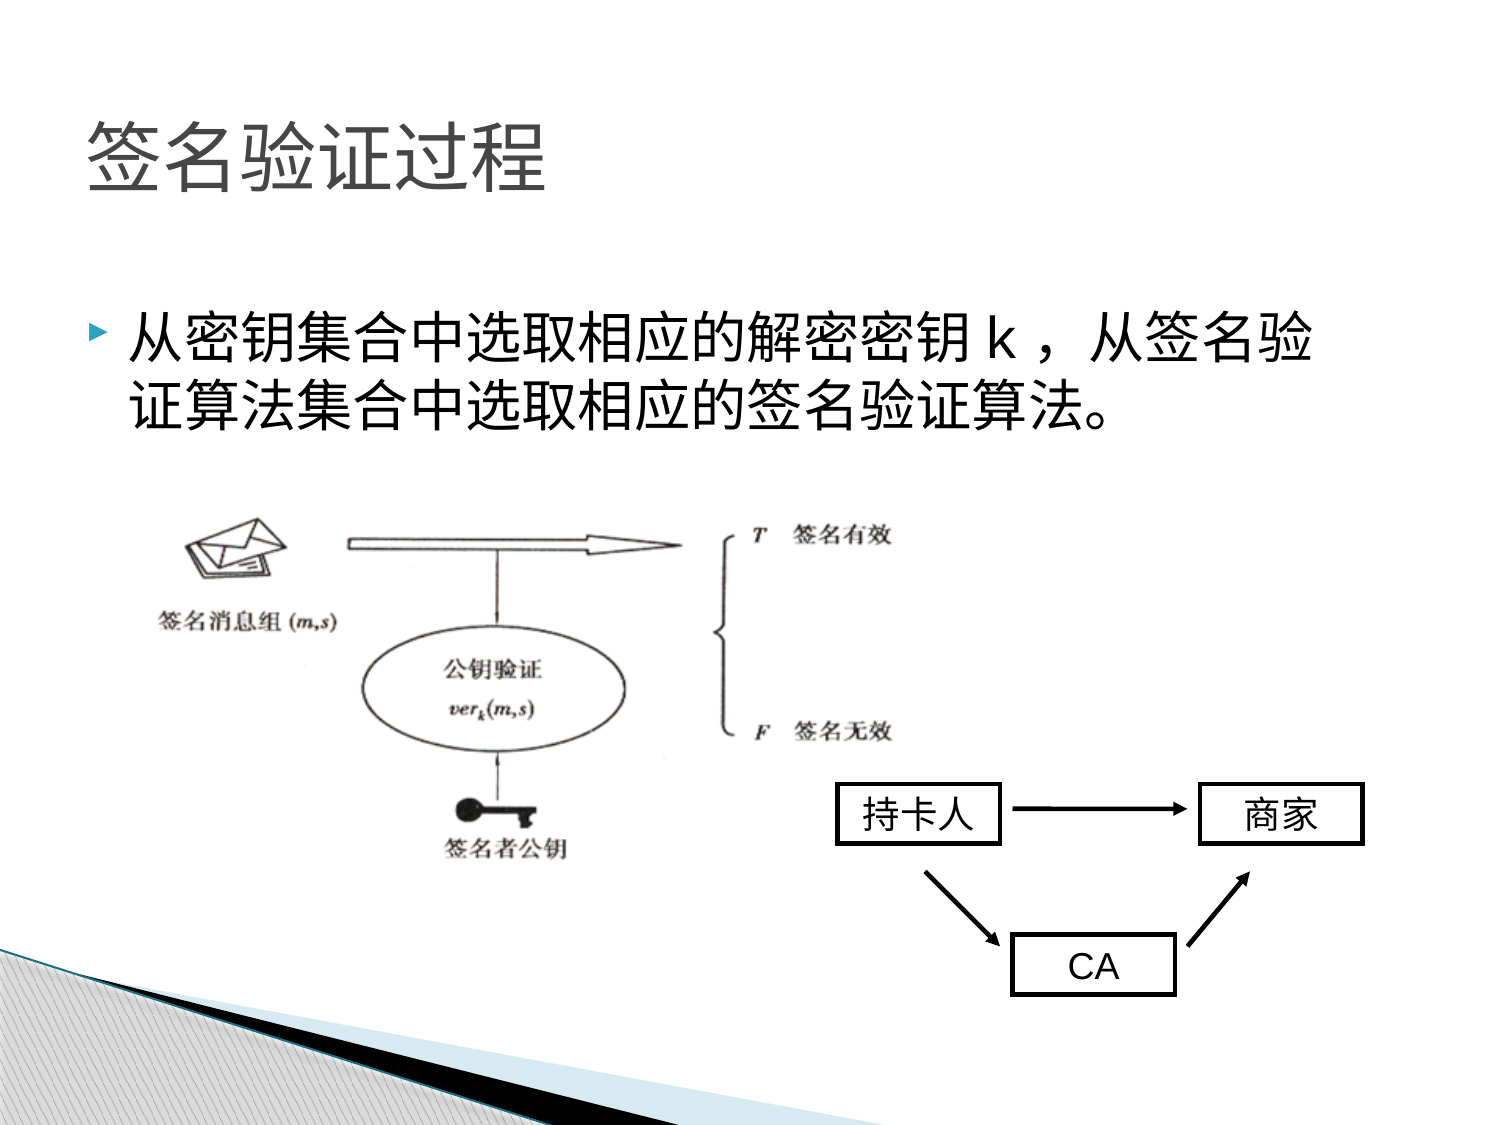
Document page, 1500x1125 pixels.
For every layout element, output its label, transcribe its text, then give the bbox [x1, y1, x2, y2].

picture [147, 503, 904, 864]
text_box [837, 783, 1363, 996]
list 签名验证过程 从密钥集合中选取相应的解密密钥k，从签名验证算法集合中选取相应的签名验证算法。 [53, 101, 1376, 504]
